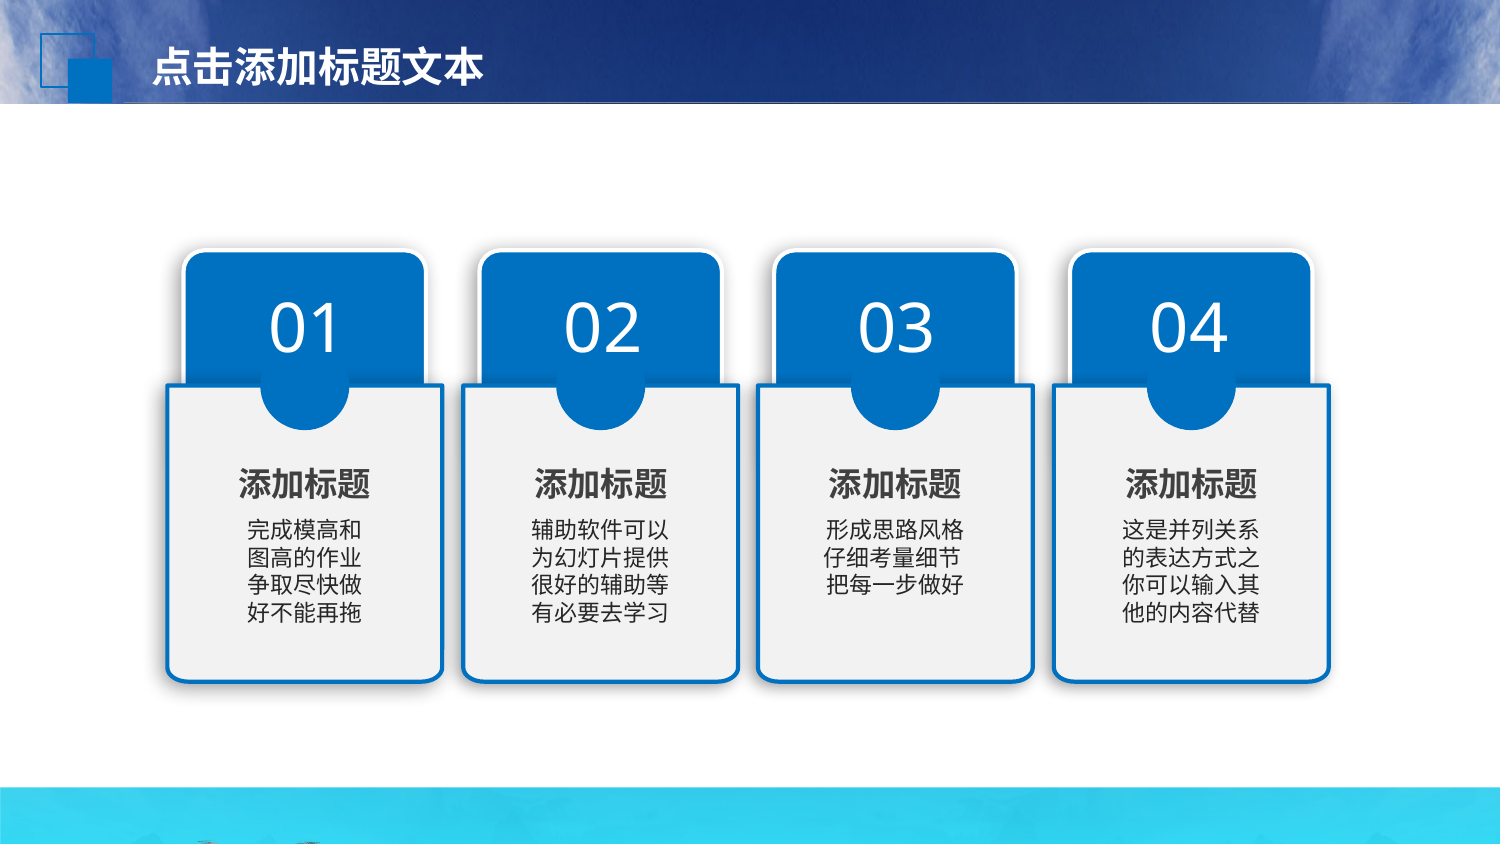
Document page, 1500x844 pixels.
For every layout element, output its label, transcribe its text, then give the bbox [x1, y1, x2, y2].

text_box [167, 250, 443, 682]
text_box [463, 250, 739, 682]
text_box 点击添加标题文本 [136, 33, 501, 99]
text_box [1053, 250, 1329, 682]
picture [0, 788, 1500, 844]
picture [0, 0, 1500, 104]
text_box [757, 250, 1034, 682]
